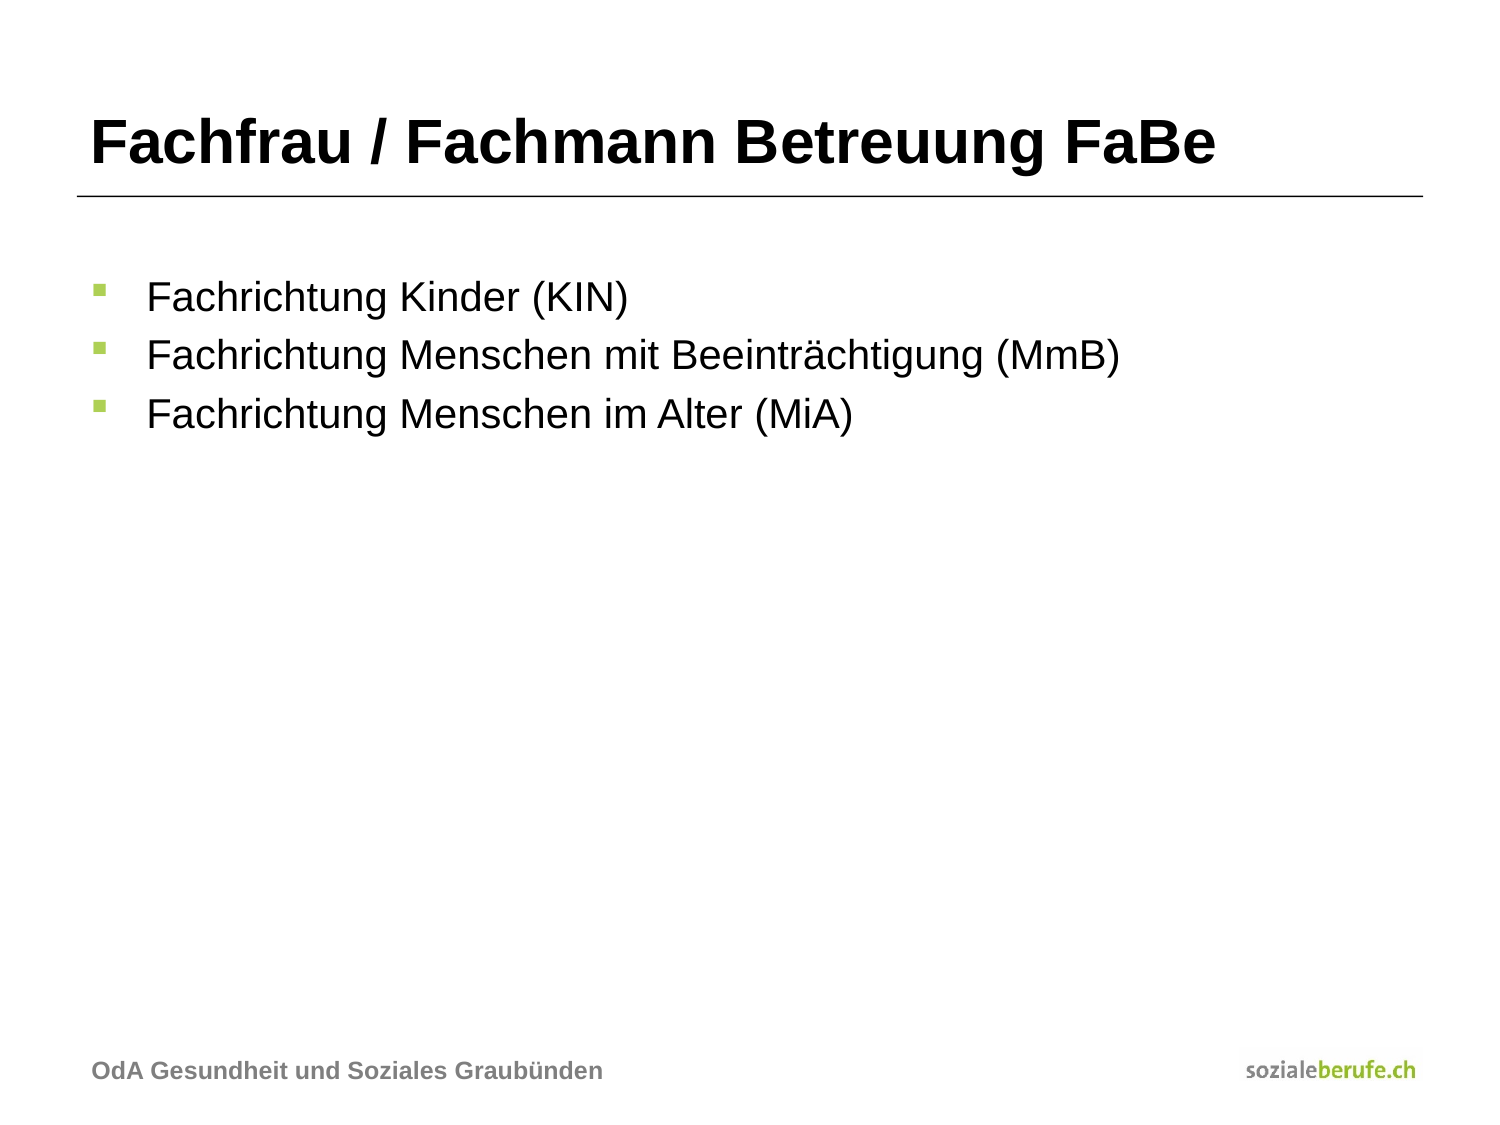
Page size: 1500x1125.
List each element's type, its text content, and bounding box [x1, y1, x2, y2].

text_box OdA Gesundheit und Soziales Graubünden [76, 1046, 1034, 1081]
picture [1238, 1046, 1423, 1081]
list Fachrichtung Kinder (KIN) Fachrichtung Menschen mit Beeinträchtigung (MmB) Fachrichtung Menschen im Alter (MiA) [75, 262, 1425, 1005]
title Fachfrau / Fachmann Betreuung FaBe [75, 45, 1425, 233]
